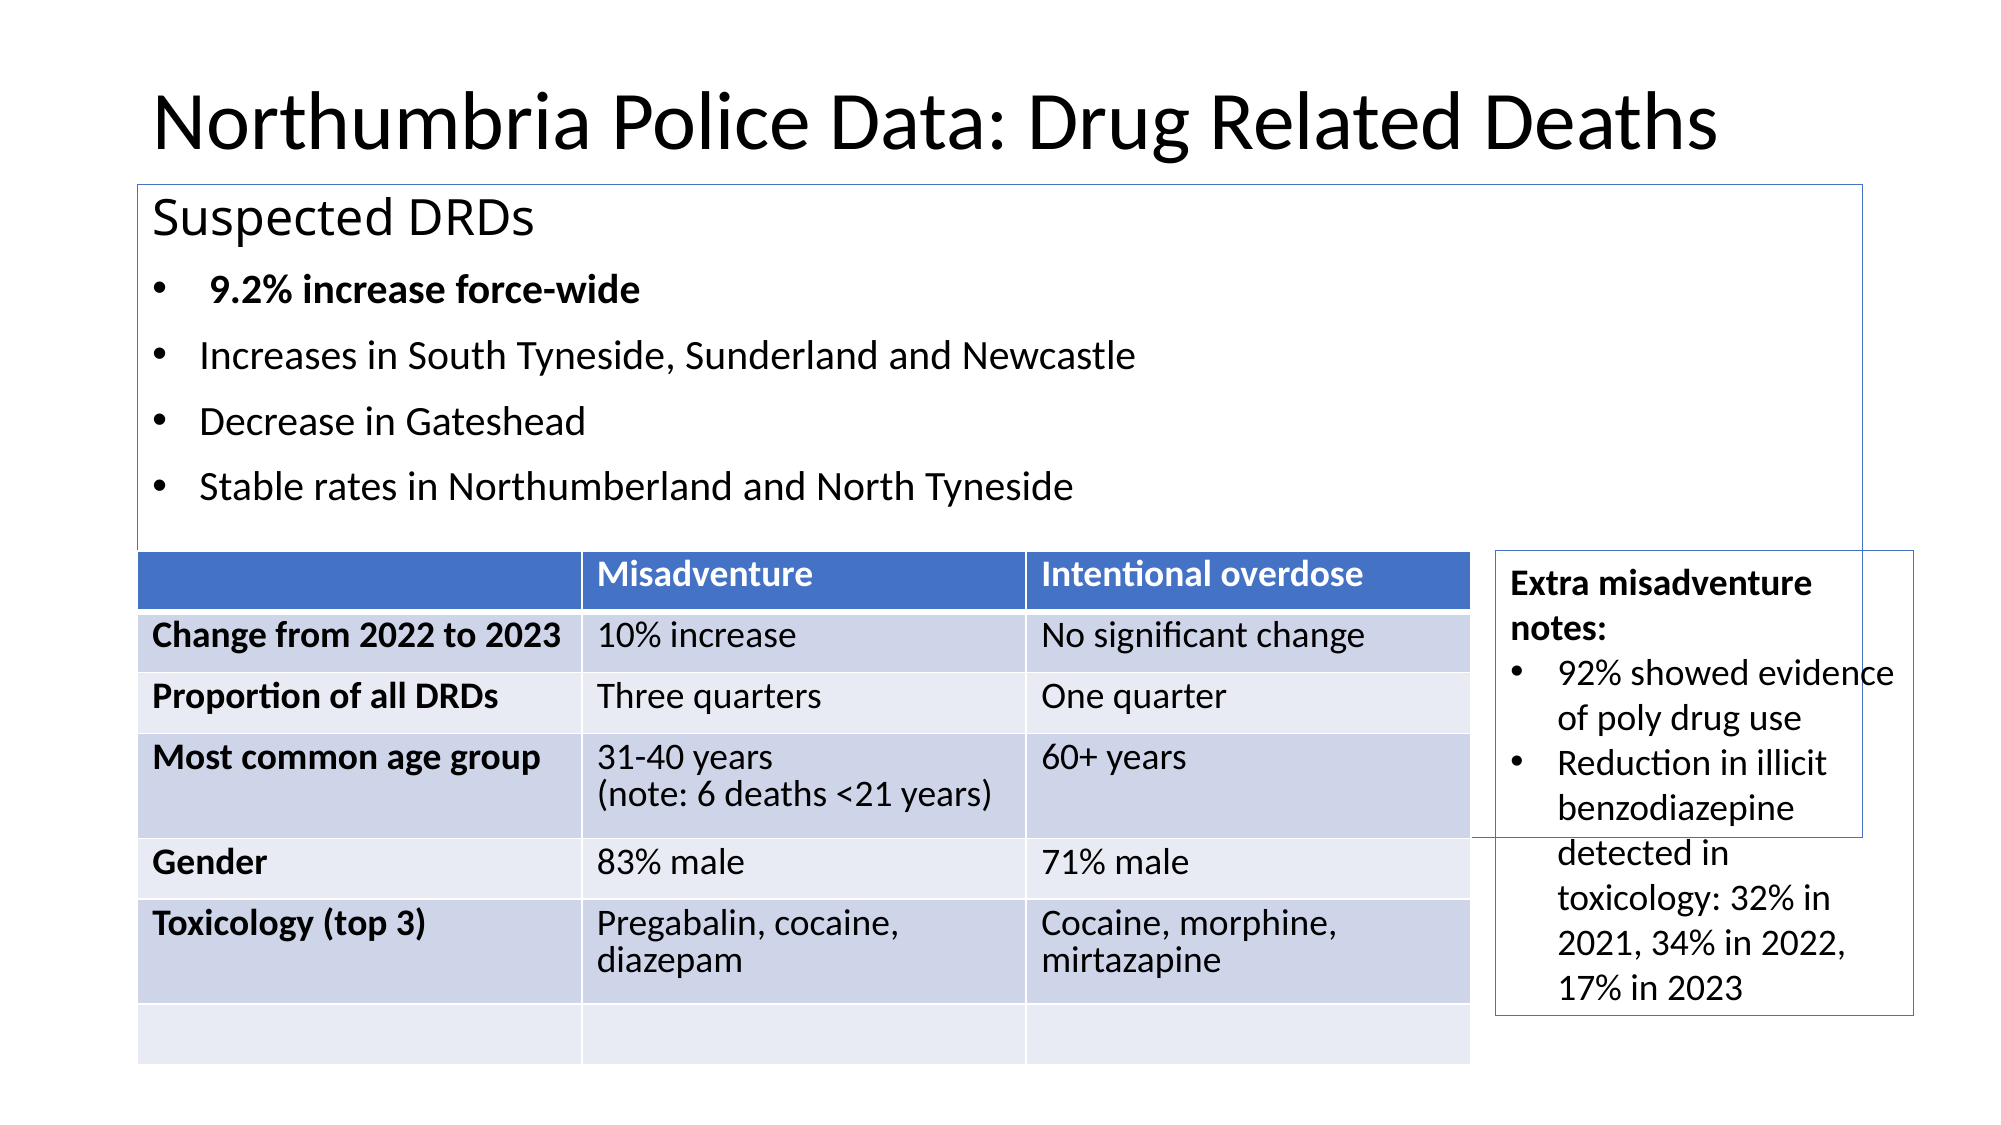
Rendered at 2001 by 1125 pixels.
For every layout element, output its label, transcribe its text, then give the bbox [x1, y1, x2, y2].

table_cell 71% male [1027, 839, 1470, 898]
table_cell One quarter [1027, 673, 1470, 733]
table_cell Proportion of all DRDs [138, 673, 581, 733]
table_cell Most common age group [138, 734, 581, 838]
title Northumbria Police Data: Drug Related Deaths [137, 59, 1863, 184]
table_cell Gender [138, 839, 581, 898]
text_box Extra misadventure notes: 92% showed evidence of poly drug use Reduction in illicit benzodiazepine detected in toxicology: 32% in 2021, 34% in 2022, 17% in 2023 [1495, 550, 1914, 1016]
table_cell Three quarters [583, 673, 1025, 733]
table_cell [583, 1005, 1025, 1064]
table_cell [1027, 1005, 1470, 1064]
table_cell [138, 1005, 581, 1064]
table_cell Toxicology (top 3) [138, 900, 581, 1003]
table_header Misadventure [583, 552, 1025, 609]
table_cell Change from 2022 to 2023 [138, 615, 581, 672]
table_cell 60+ years [1027, 734, 1470, 838]
table_header [138, 552, 581, 609]
table_cell 83% male [583, 839, 1025, 898]
list Suspected DRDs 9.2% increase force-wide Increases in South Tyneside, Sunderland and Newcastle Decrease in Gateshead Stable rates in Northumberland and North Tyneside [137, 184, 1863, 838]
table_cell 10% increase [583, 615, 1025, 672]
table_cell Cocaine, morphine, mirtazapine [1027, 900, 1470, 1003]
table_header Intentional overdose [1027, 552, 1470, 609]
table_cell No significant change [1027, 615, 1470, 672]
table_cell Pregabalin, cocaine, diazepam [583, 900, 1025, 1003]
table_cell 31-40 years (note: 6 deaths <21 years) [583, 734, 1025, 838]
